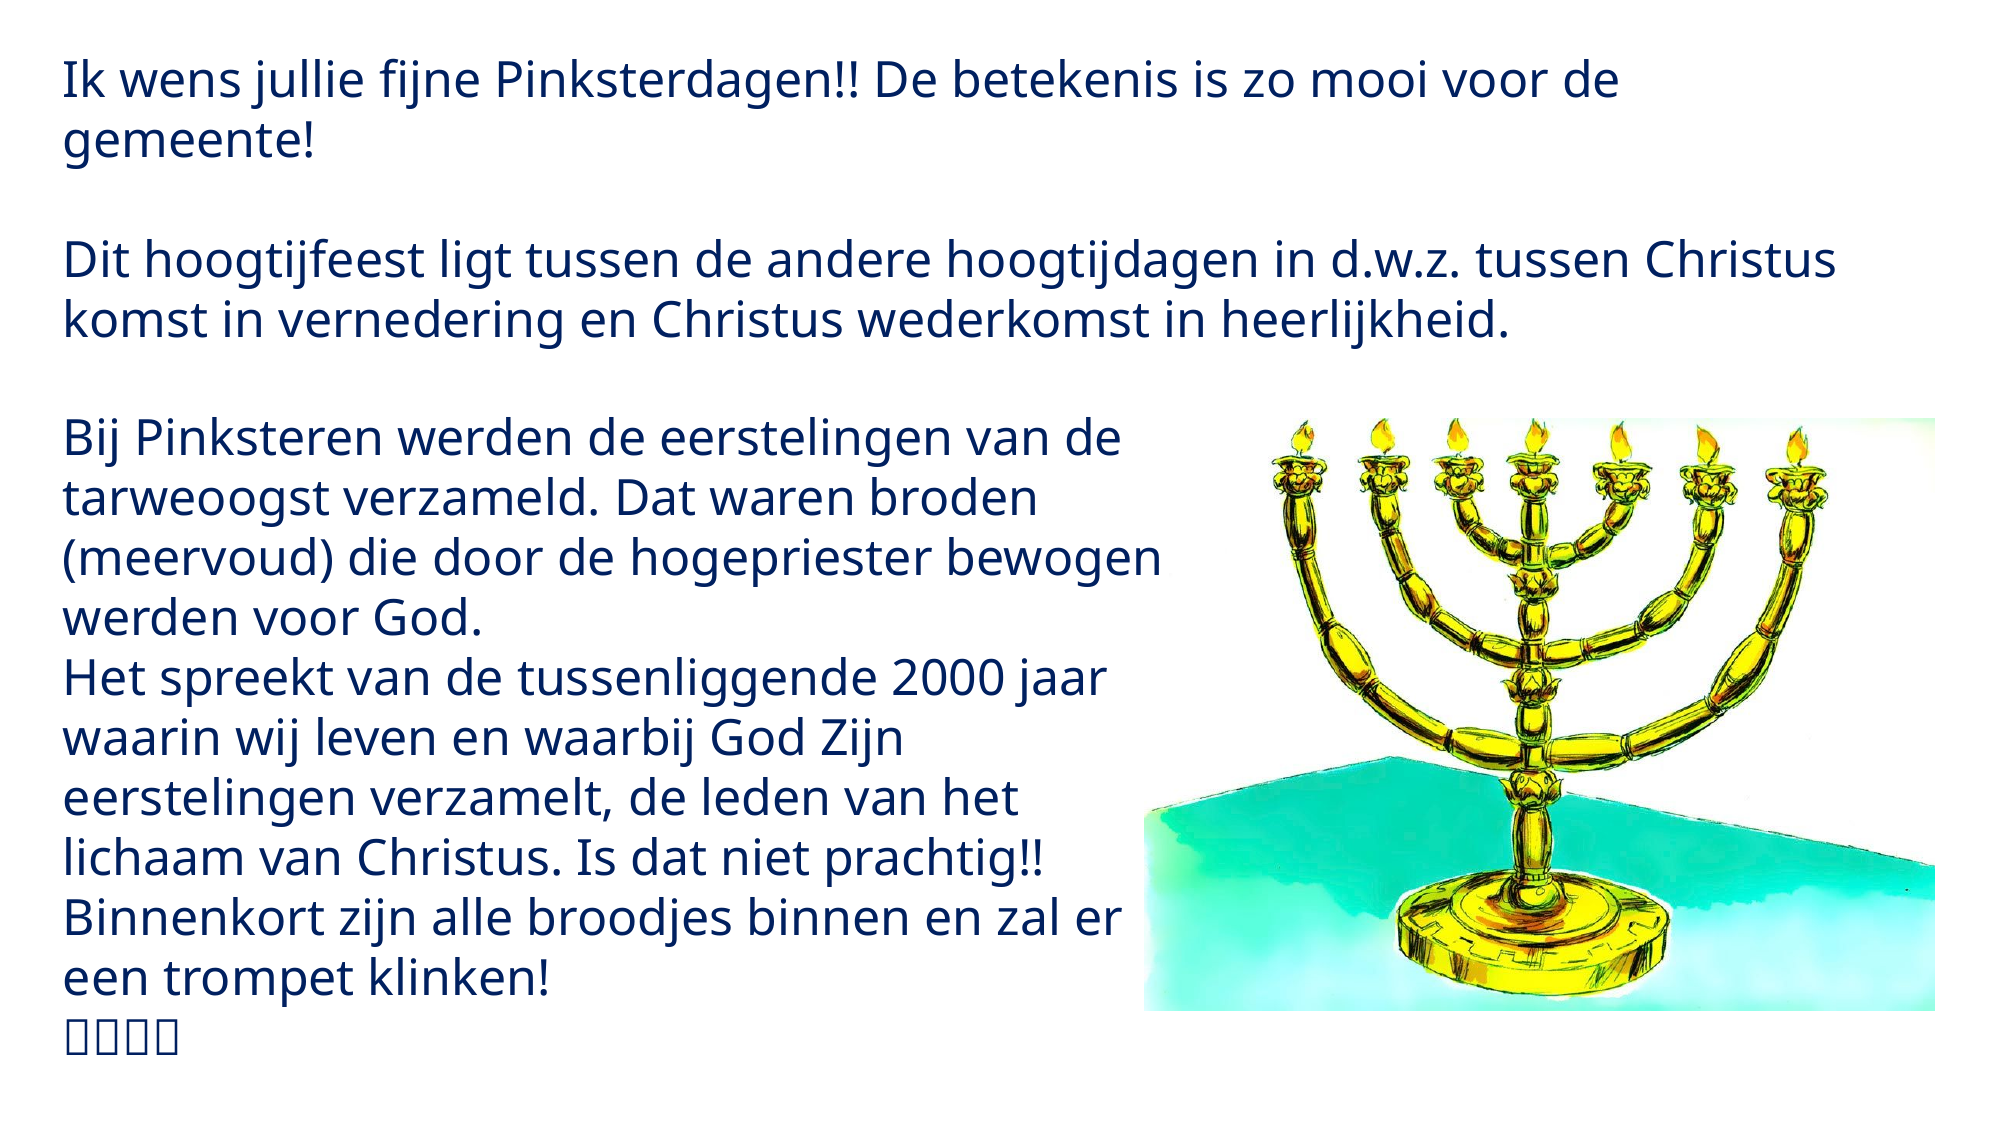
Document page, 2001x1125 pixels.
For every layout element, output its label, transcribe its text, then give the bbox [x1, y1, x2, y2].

text_box Ik wens jullie fijne Pinksterdagen!! De betekenis is zo mooi voor de gemeente! Dit hoogtijfeest ligt tussen de andere hoogtijdagen in d.w.z. tussen Christus komst in vernedering en Christus wederkomst in heerlijkheid. [48, 39, 1860, 415]
text_box Bij Pinksteren werden de eerstelingen van de tarweoogst verzameld. Dat waren broden (meervoud) die door de hogepriester bewogen werden voor God. Het spreekt van de tussenliggende 2000 jaar waarin wij leven en waarbij God Zijn eerstelingen verzamelt, de leden van het lichaam van Christus. Is dat niet prachtig!! Binnenkort zijn alle broodjes binnen en zal er een trompet klinken! 🎺🎼🎺🎼 [48, 398, 1219, 1074]
picture [1144, 418, 1935, 1011]
